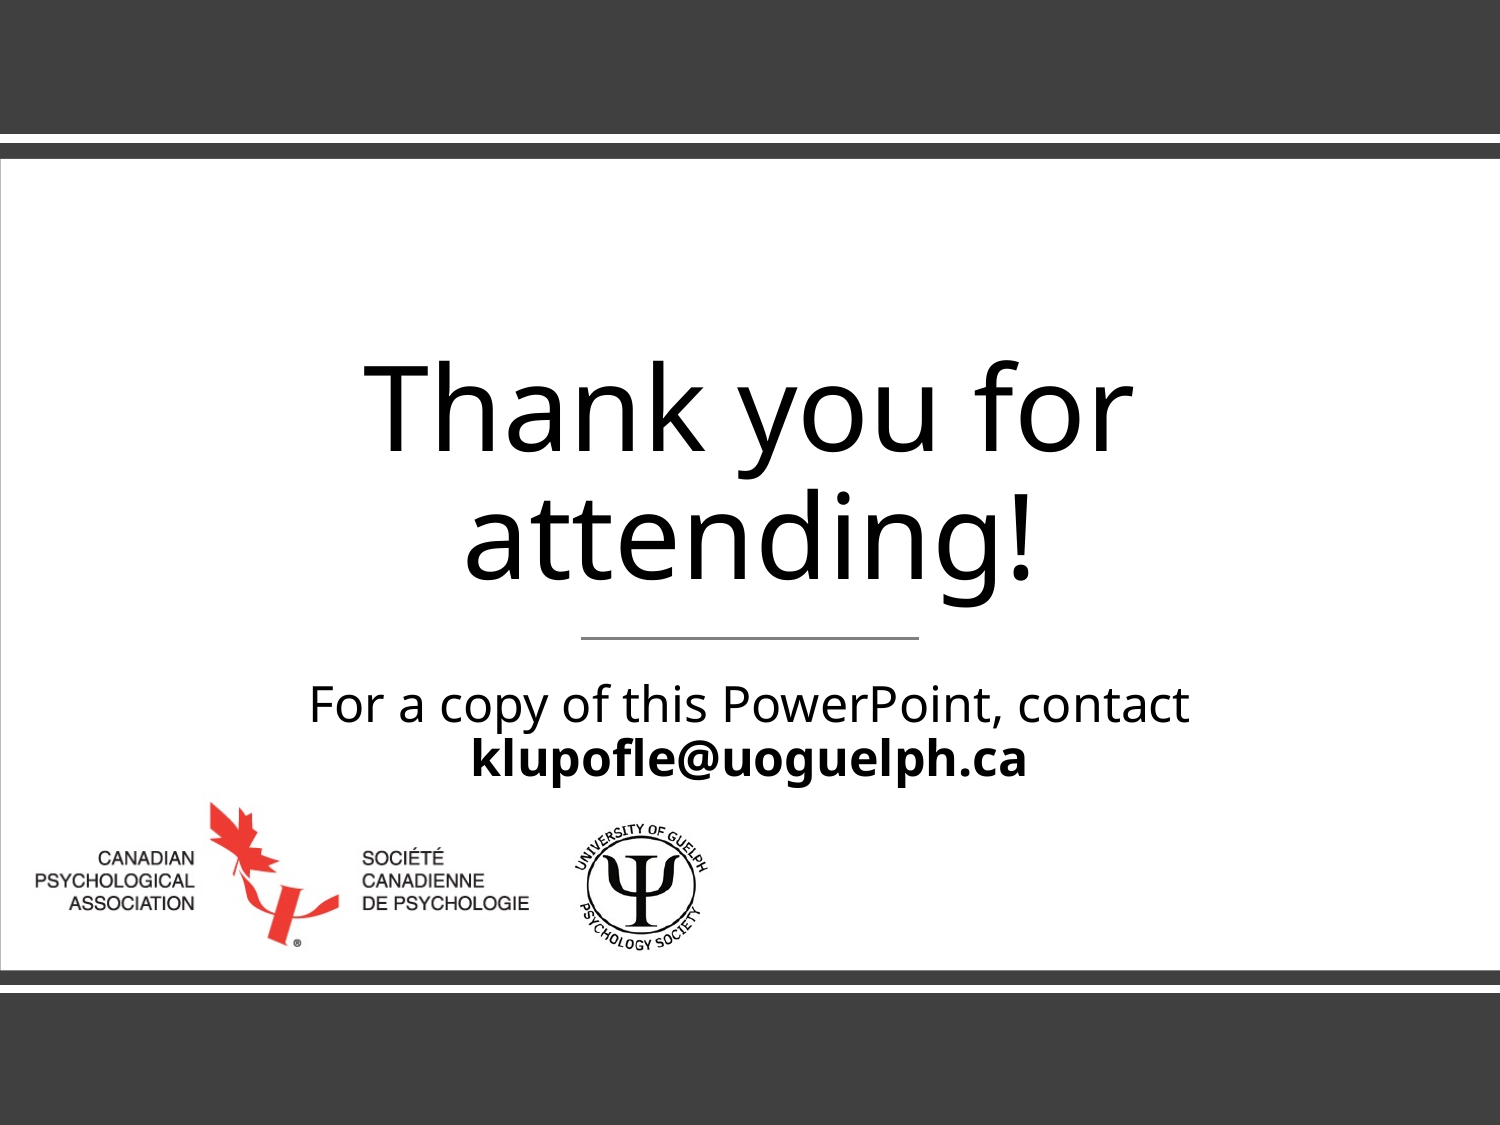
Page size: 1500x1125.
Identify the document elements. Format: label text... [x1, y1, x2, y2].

text_box [0, 971, 1500, 985]
title Thank you for attending! [97, 256, 1403, 613]
text_box [0, 0, 1500, 134]
text_box [0, 993, 1500, 1125]
picture [566, 812, 716, 961]
text_box [0, 158, 1500, 971]
list For a copy of this PowerPoint, contact klupofle@uoguelph.ca [97, 671, 1403, 860]
picture [24, 789, 543, 962]
text_box [0, 143, 1500, 158]
